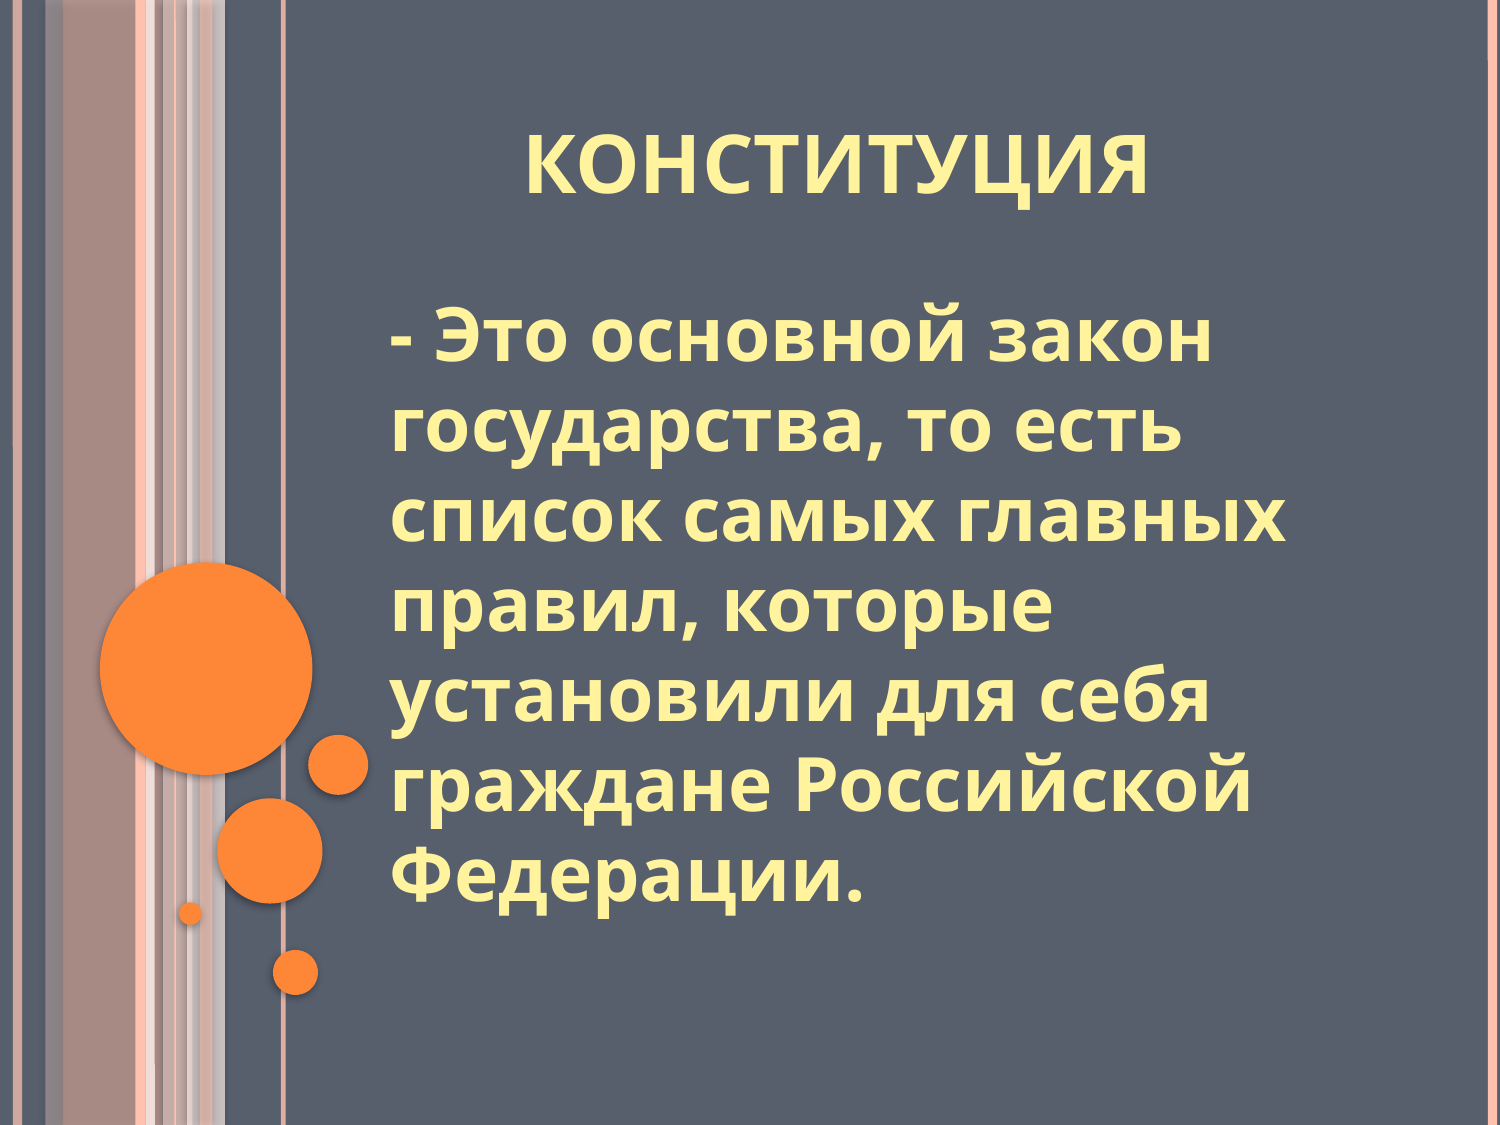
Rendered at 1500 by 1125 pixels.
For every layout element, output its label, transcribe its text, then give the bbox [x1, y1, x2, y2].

title Конституция [289, 101, 1386, 315]
list - Это основной закон государства, то есть список самых главных правил, которые установили для себя граждане Российской Федерации. [375, 278, 1388, 1047]
